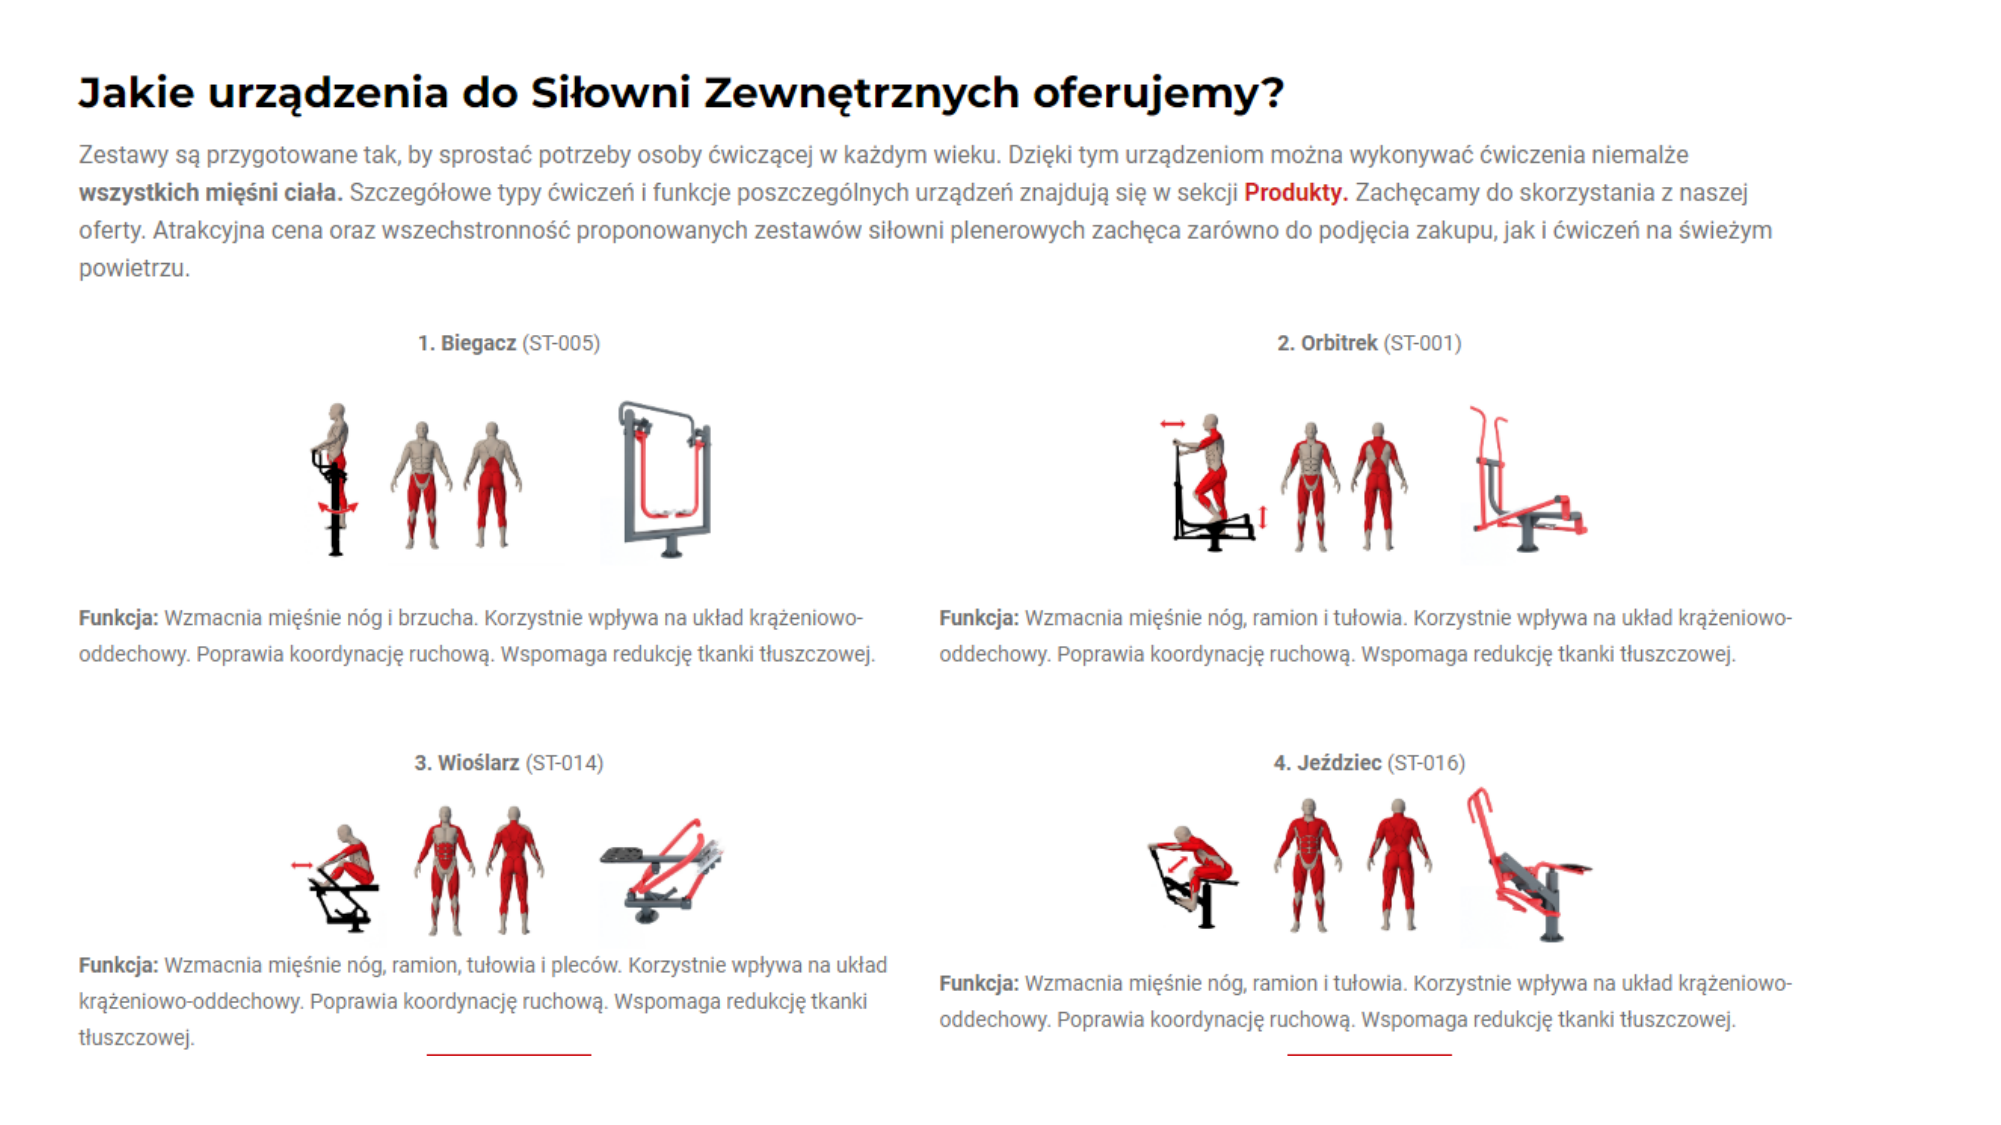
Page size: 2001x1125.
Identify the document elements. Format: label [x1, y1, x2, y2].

picture [33, 16, 1855, 1056]
